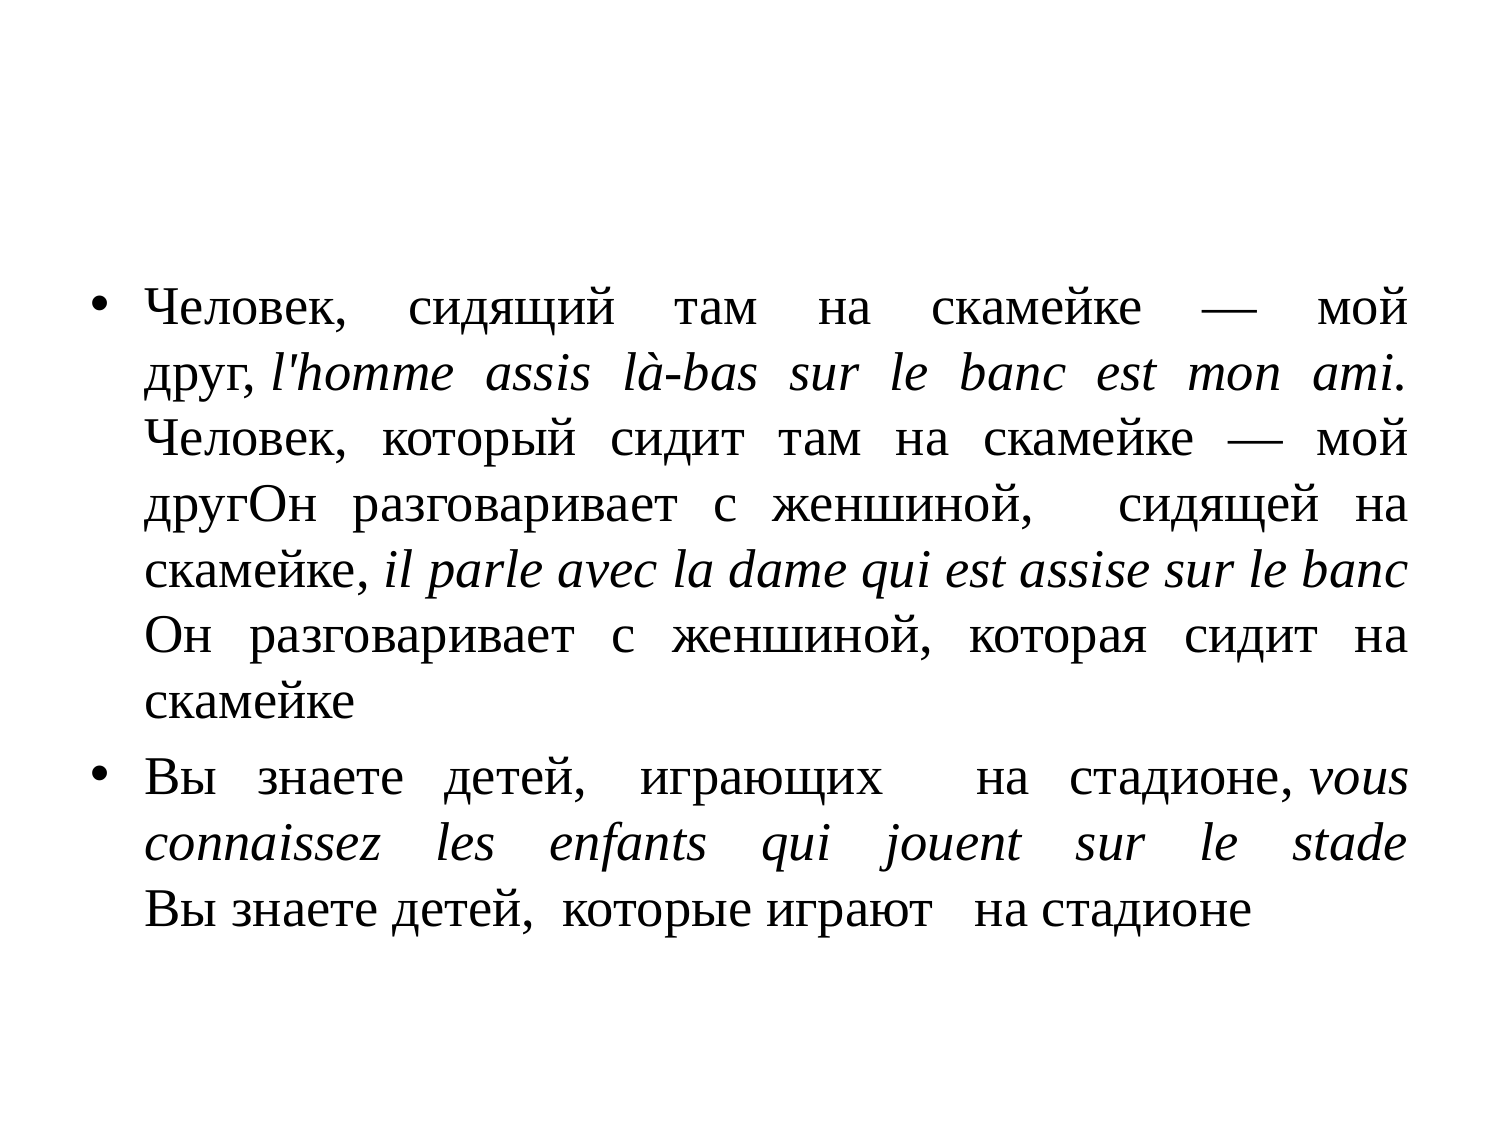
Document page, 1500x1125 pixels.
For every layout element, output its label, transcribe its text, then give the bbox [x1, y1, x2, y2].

list Человек, сидящий там на скамейке — мой друг, l'homme assis là-bas sur le banc est mon ami. Человек, который сидит там на скамейке — мой другOн разговаривает с женшиной, сидящей на скамейке, il parle avec la dame qui est assise sur le banc Oн разговаривает с женшиной, которая сидит на скамейке Вы знаете детей, играющих на стадионе, vous connaissez les enfants qui jouent sur le stade Вы знаете детей, которые играют на стадионе [75, 262, 1425, 1005]
